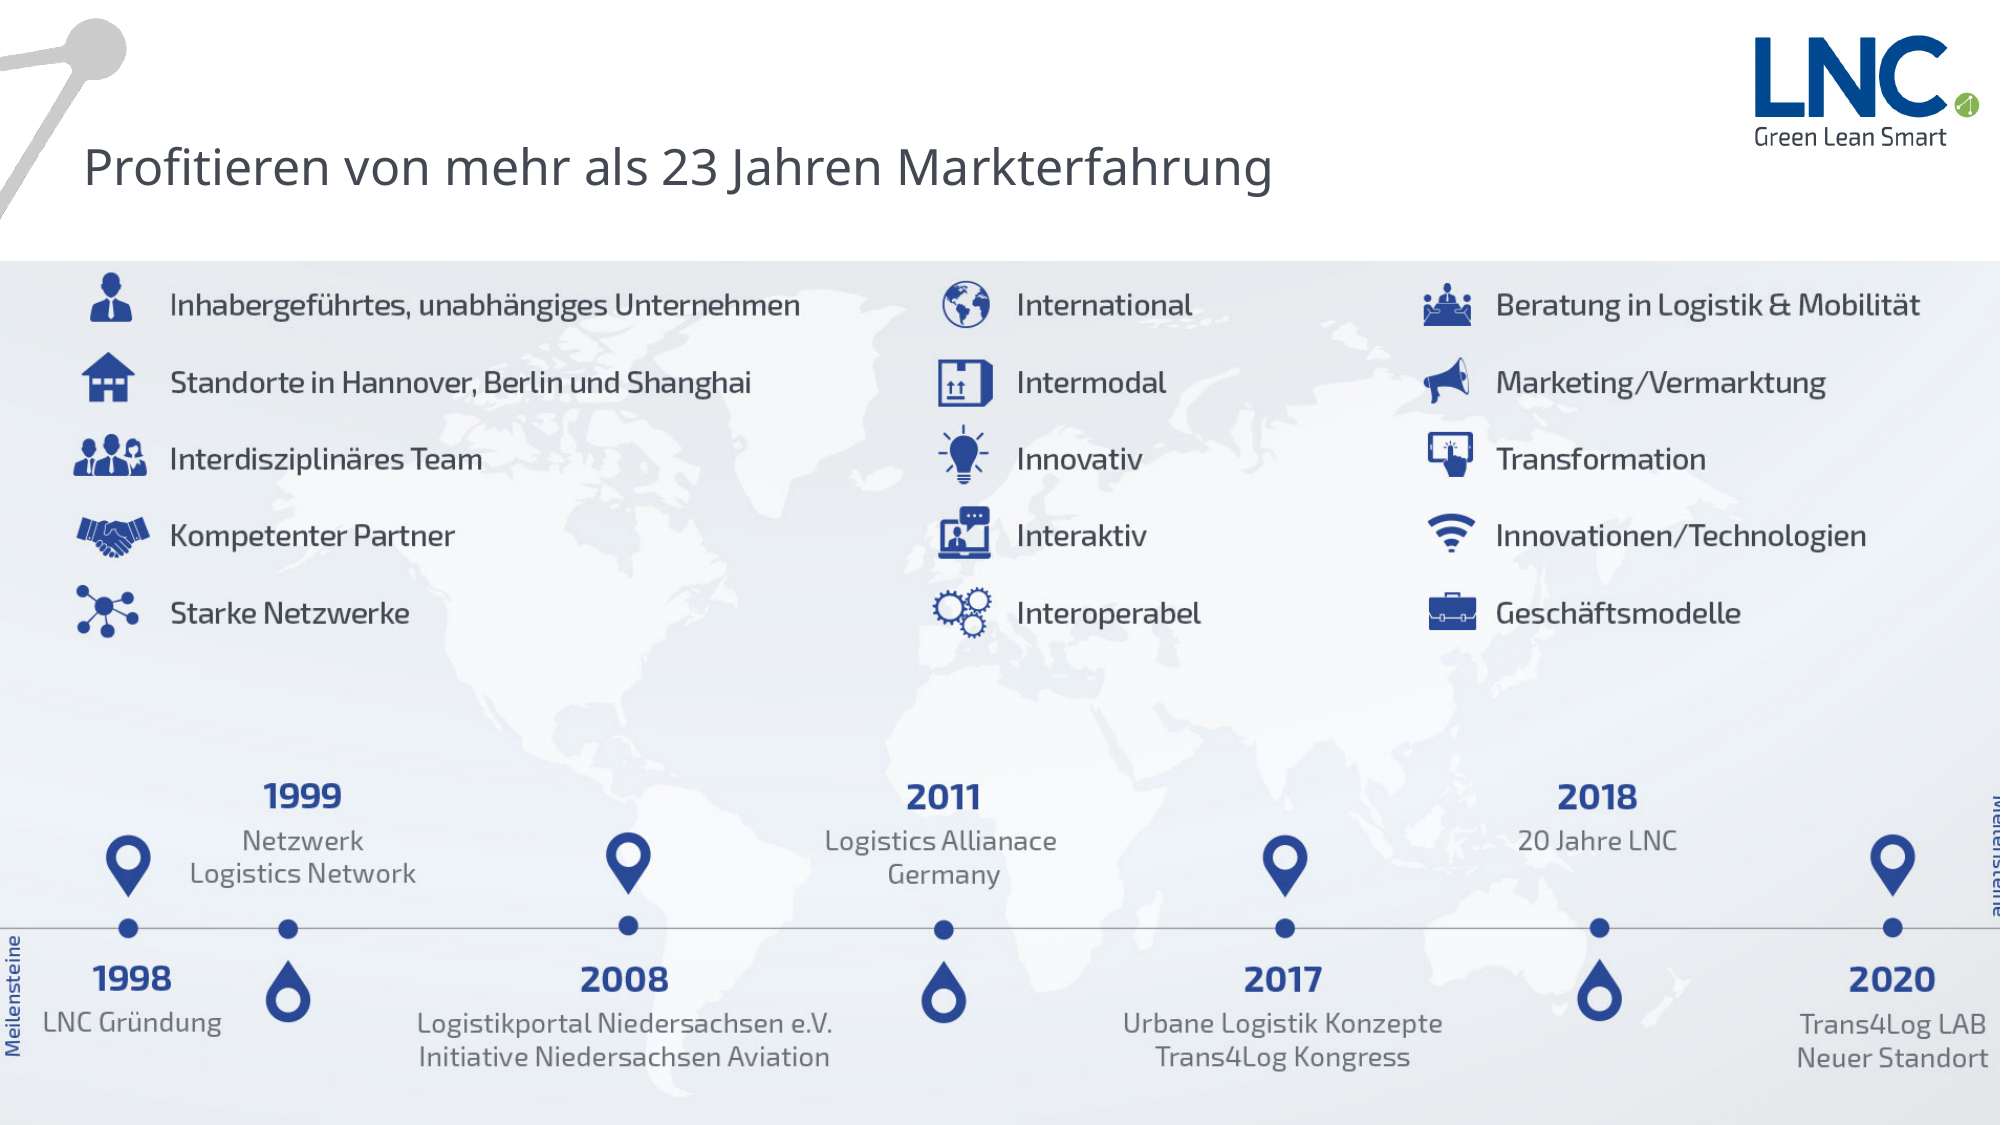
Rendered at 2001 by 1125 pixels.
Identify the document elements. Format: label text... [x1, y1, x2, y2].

picture [1740, 12, 1986, 155]
picture [0, 0, 2000, 1125]
title Profitieren von mehr als 23 Jahren Markterfahrung [83, 118, 1721, 220]
